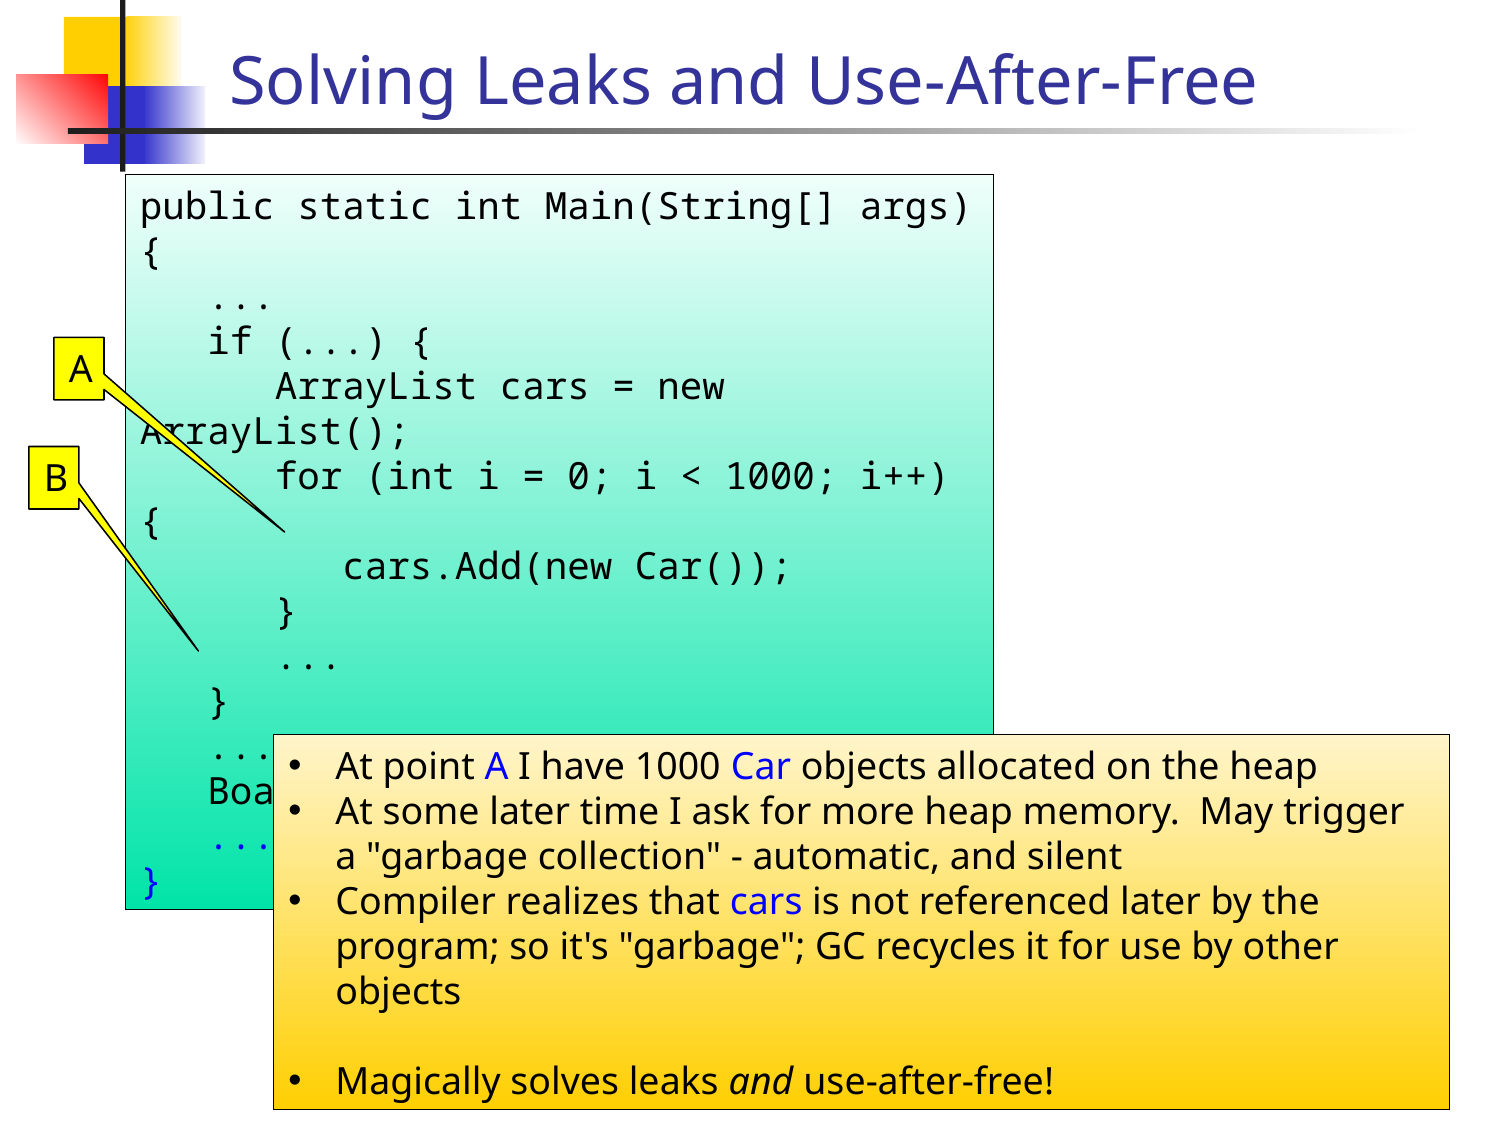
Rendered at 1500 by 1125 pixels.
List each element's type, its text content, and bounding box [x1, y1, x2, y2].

title Solving Leaks and Use-After-Free [214, 34, 1454, 126]
text_box public static int Main(String[] args) { ... if (...) { ArrayList cars = new ArrayList(); for (int i = 0; i < 1000; i++) { cars.Add(new Car()); } ... } ... Boat b = new Boat(); ... } [125, 174, 994, 910]
text_box B [28, 446, 199, 651]
text_box At point A I have 1000 Car objects allocated on the heap At some later time I ask for more heap memory. May trigger a "garbage collection" - automatic, and silent Compiler realizes that cars is not referenced later by the program; so it's "garbage"; GC recycles it for use by other objects Magically solves leaks and use-after-free! [273, 734, 1450, 1110]
text_box A [53, 337, 285, 533]
